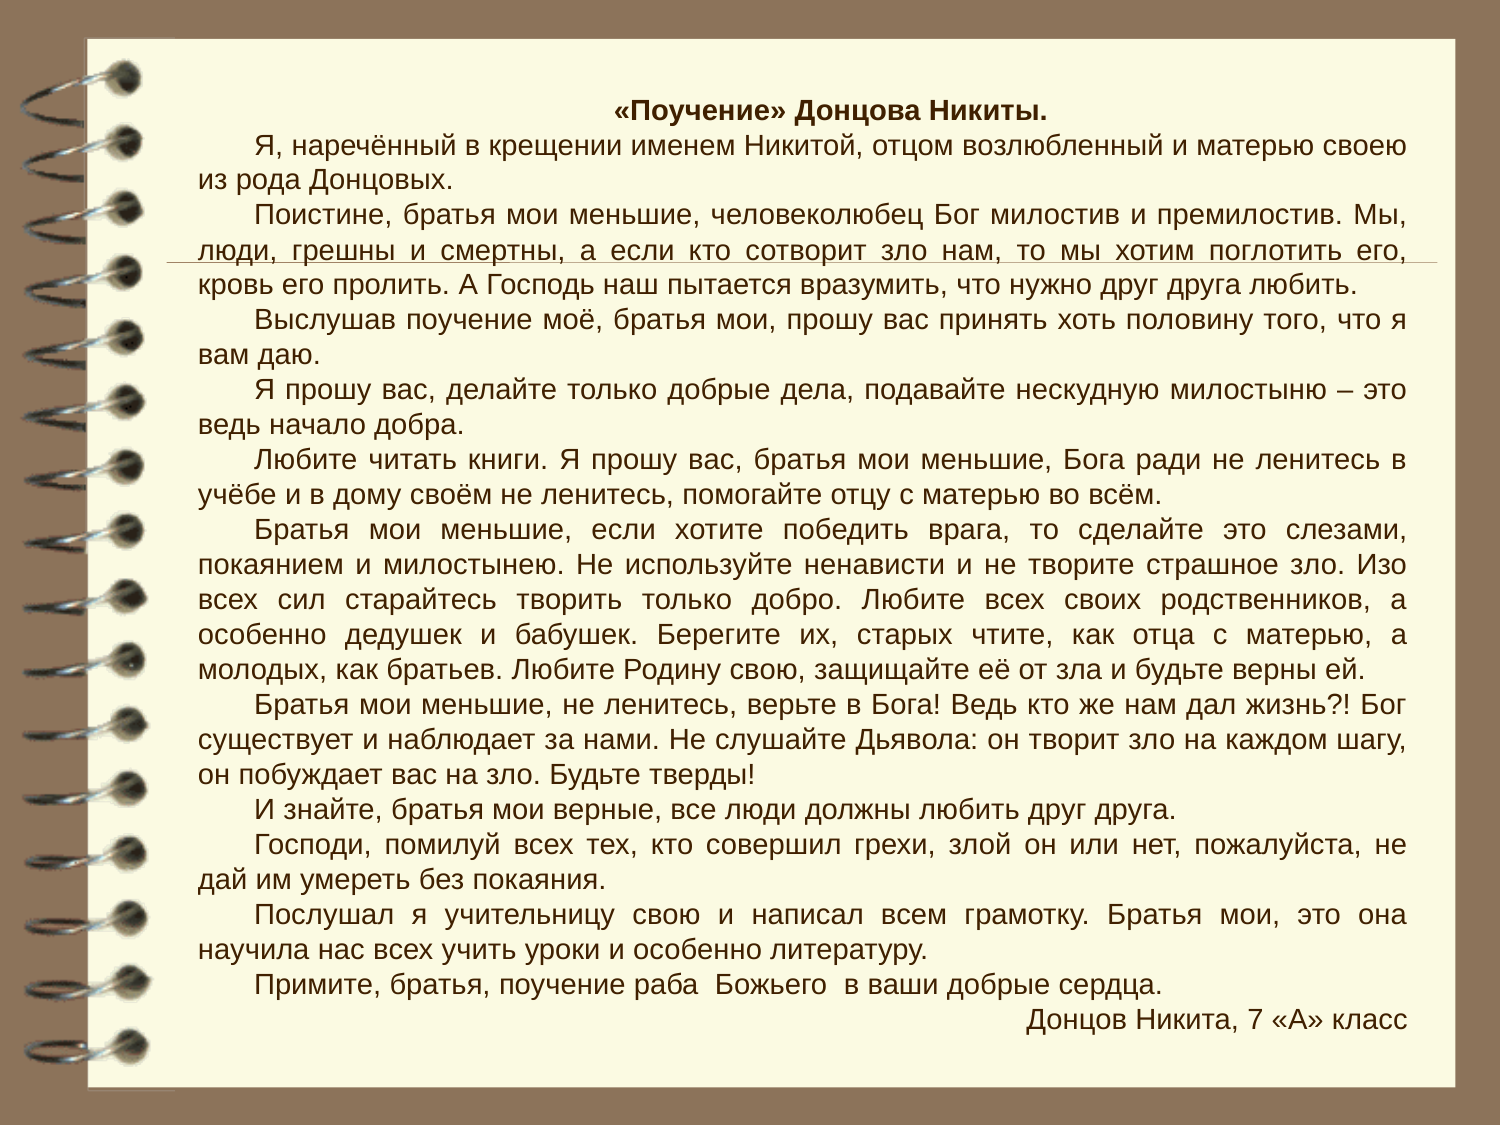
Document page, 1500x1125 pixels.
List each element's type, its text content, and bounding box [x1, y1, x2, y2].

picture [0, 0, 175, 1125]
text_box «Поучение» Донцова Никиты. Я, наречённый в крещении именем Никитой, отцом возлюбленный и матерью своею из рода Донцовых. Поистине, братья мои меньшие, человеколюбец Бог милостив и премилостив. Мы, люди, грешны и смертны, а если кто сотворит зло нам, то мы хотим поглотить его, кровь его пролить. А Господь наш пытается вразумить, что нужно друг друга любить. Выслушав поучение моё, братья мои, прошу вас принять хоть половину того, что я вам даю. Я прошу вас, делайте только добрые дела, подавайте нескудную милостыню – это ведь начало добра. Любите читать книги. Я прошу вас, братья мои меньшие, Бога ради не ленитесь в учёбе и в дому своём не ленитесь, помогайте отцу с матерью во всём. Братья мои меньшие, если хотите победить врага, то сделайте это слезами, покаянием и милостынею. Не используйте ненависти и не творите страшное зло. Изо всех сил старайтесь творить только добро. Любите всех своих родственников, а особенно дедушек и бабушек. Берегите их, старых чтите, как отца с матерью, а молодых, как братьев. Любите Родину свою, защищайте её от зла и будьте верны ей. Братья мои меньшие, не ленитесь, верьте в Бога! Ведь кто же нам дал жизнь?! Бог существует и наблюдает за нами. Не слушайте Дьявола: он творит зло на каждом шагу, он побуждает вас на зло. Будьте тверды! И знайте, братья мои верные, все люди должны любить друг друга. Господи, помилуй всех тех, кто совершил грехи, злой он или нет, пожалуйста, не дай им умереть без покаяния. Послушал я учительницу свою и написал всем грамотку. Братья мои, это она научила нас всех учить уроки и особенно литературу. Примите, братья, поучение раба Божьего в ваши добрые сердца. Донцов Никита, 7 «А» класс [182, 83, 1424, 1043]
